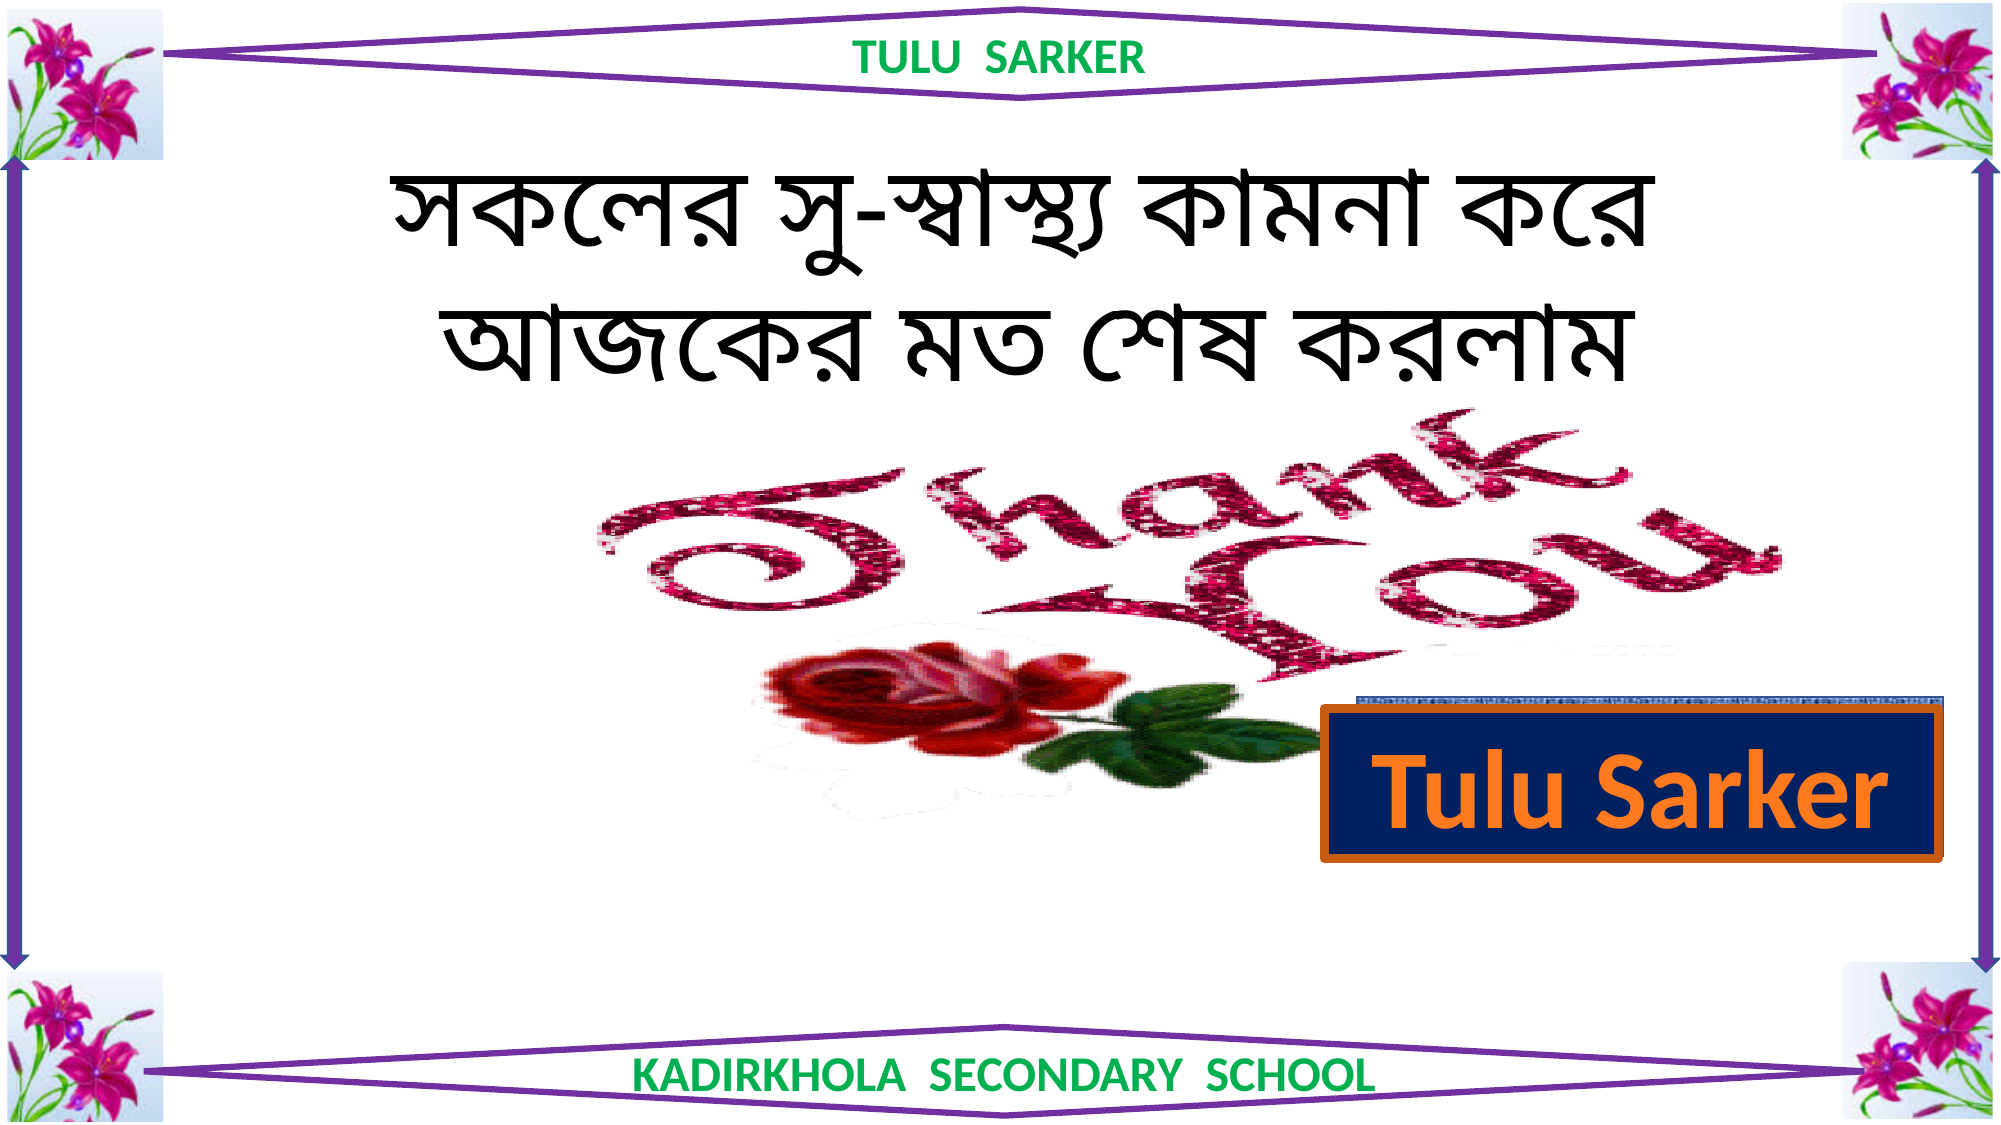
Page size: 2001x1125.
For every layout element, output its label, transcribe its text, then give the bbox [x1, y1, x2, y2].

picture [1842, 3, 1993, 160]
text_box [1846, 696, 1944, 857]
text_box Tulu Sarker [1324, 708, 1939, 859]
picture [7, 9, 164, 160]
picture [1842, 962, 1993, 1119]
picture [7, 971, 164, 1122]
picture [489, 383, 1846, 822]
text_box সকলের সু-স্বাস্থ্য কামনা করে আজকের মত শেষ করলাম [154, 126, 1921, 412]
